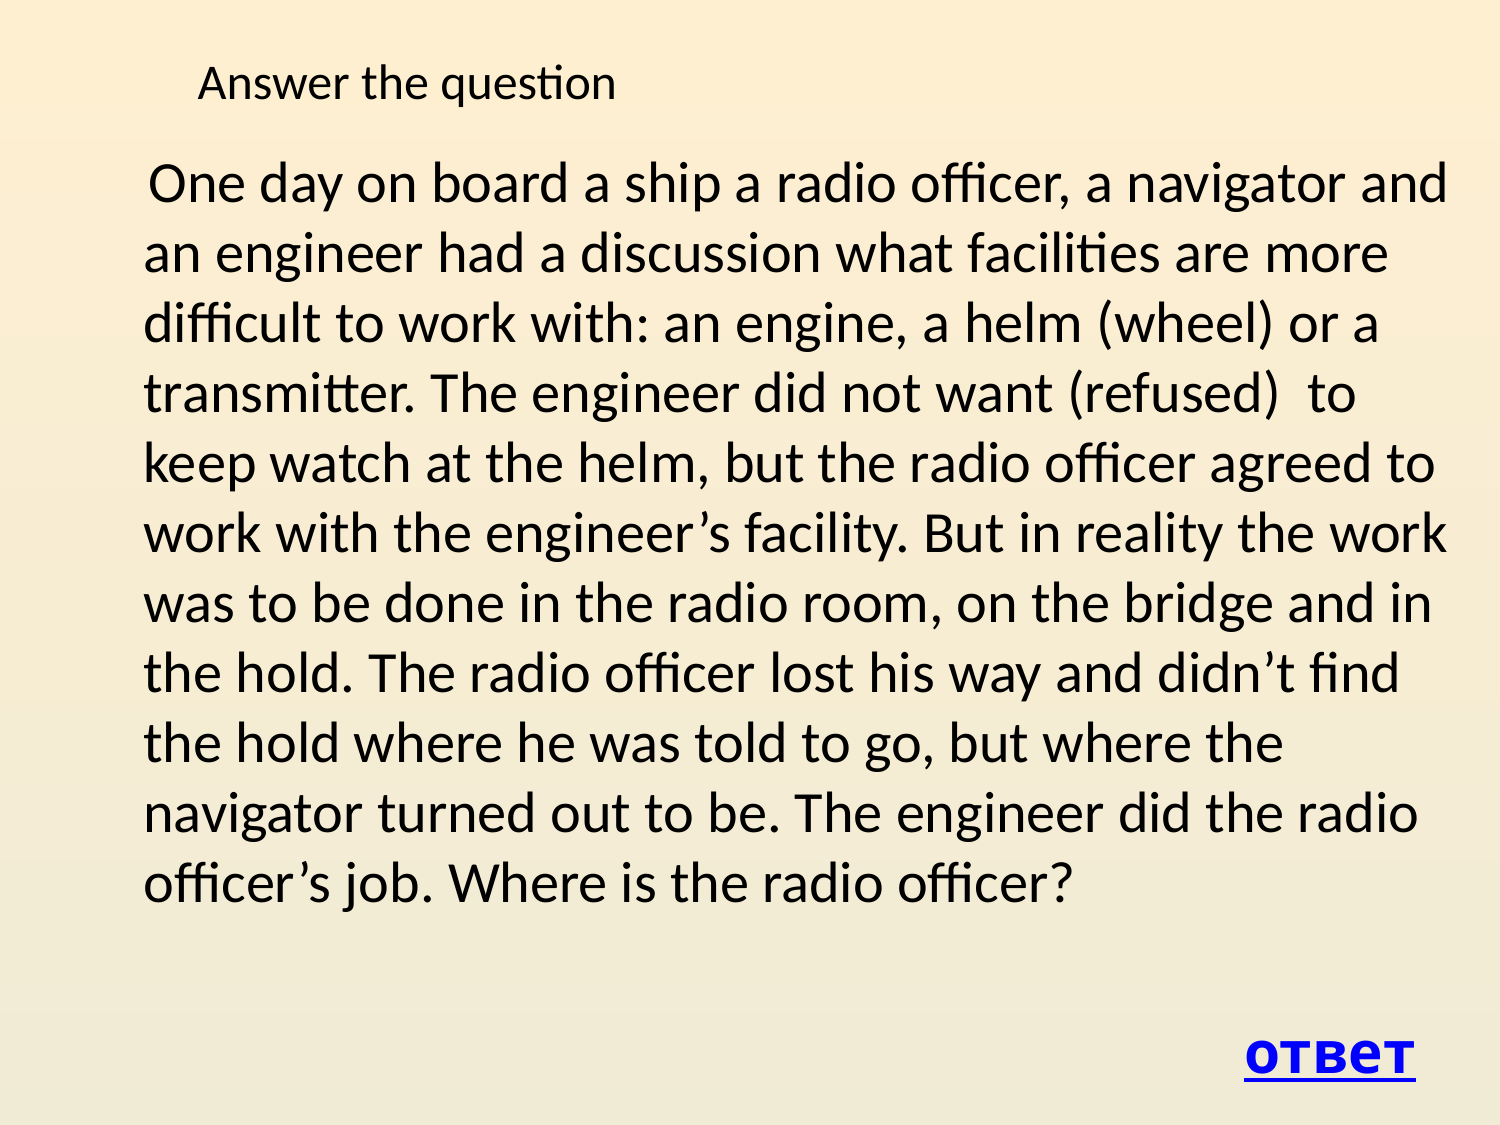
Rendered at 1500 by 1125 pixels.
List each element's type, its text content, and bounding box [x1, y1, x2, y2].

text_box Answer the question [182, 42, 1022, 118]
text_box One day on board a ship a radio officer, a navigator and an engineer had a discussion what facilities are more difficult to work with: an engine, a helm (wheel) or a transmitter. The engineer did not want (refused) to keep watch at the helm, but the radio officer agreed to work with the engineer’s facility. But in reality the work was to be done in the radio room, on the bridge and in the hold. The radio officer lost his way and didn’t find the hold where he was told to go, but where the navigator turned out to be. The engineer did the radio officer’s job. Where is the radio officer? [41, 137, 1471, 950]
text_box ответ [1195, 1007, 1465, 1102]
